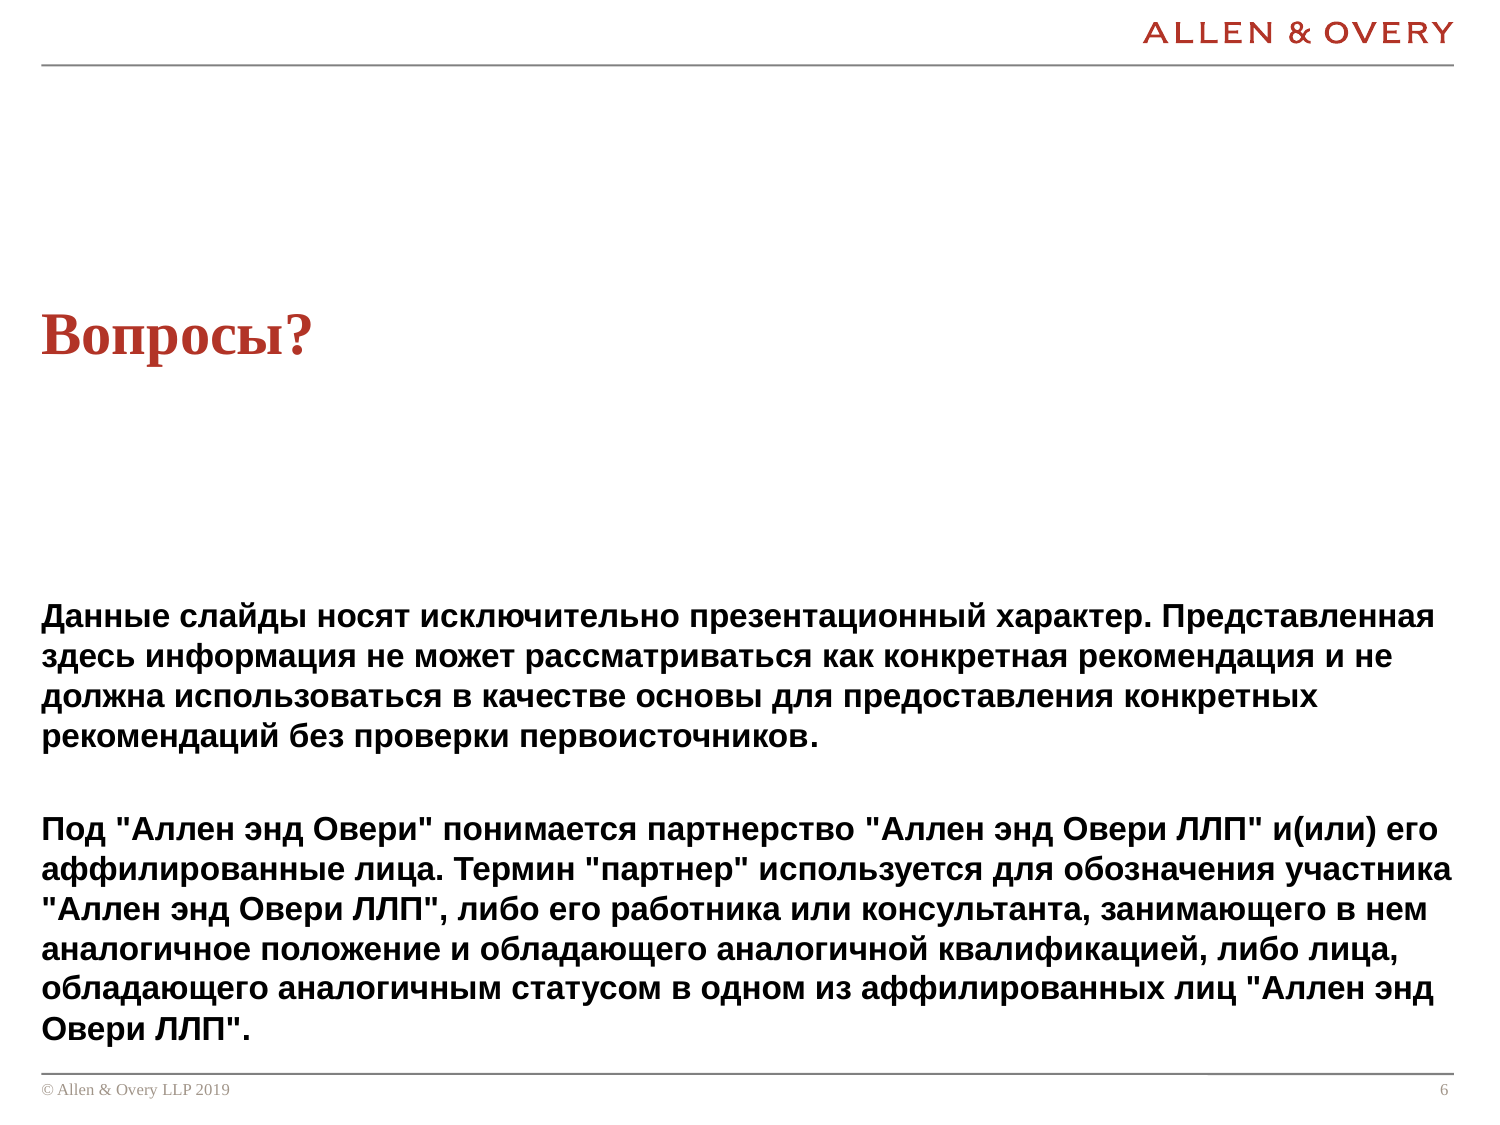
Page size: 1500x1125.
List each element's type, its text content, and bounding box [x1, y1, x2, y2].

text_box Вопросы? [41, 294, 1303, 429]
text_box Данные слайды носят исключительно презентационный характер. Представленная здесь информация не может рассматриваться как конкретная рекомендация и не должна использоваться в качестве основы для предоставления конкретных рекомендаций без проверки первоисточников. Под "Аллен энд Овери" понимается партнерство "Аллен энд Овери ЛЛП" и(или) его аффилированные лица. Термин "партнер" используется для обозначения участника "Аллен энд Овери ЛЛП", либо его работника или консультанта, занимающего в нем аналогичное положение и обладающего аналогичной квалификацией, либо лица, обладающего аналогичным статусом в одном из аффилированных лиц "Аллен энд Овери ЛЛП". [41, 476, 1462, 1047]
